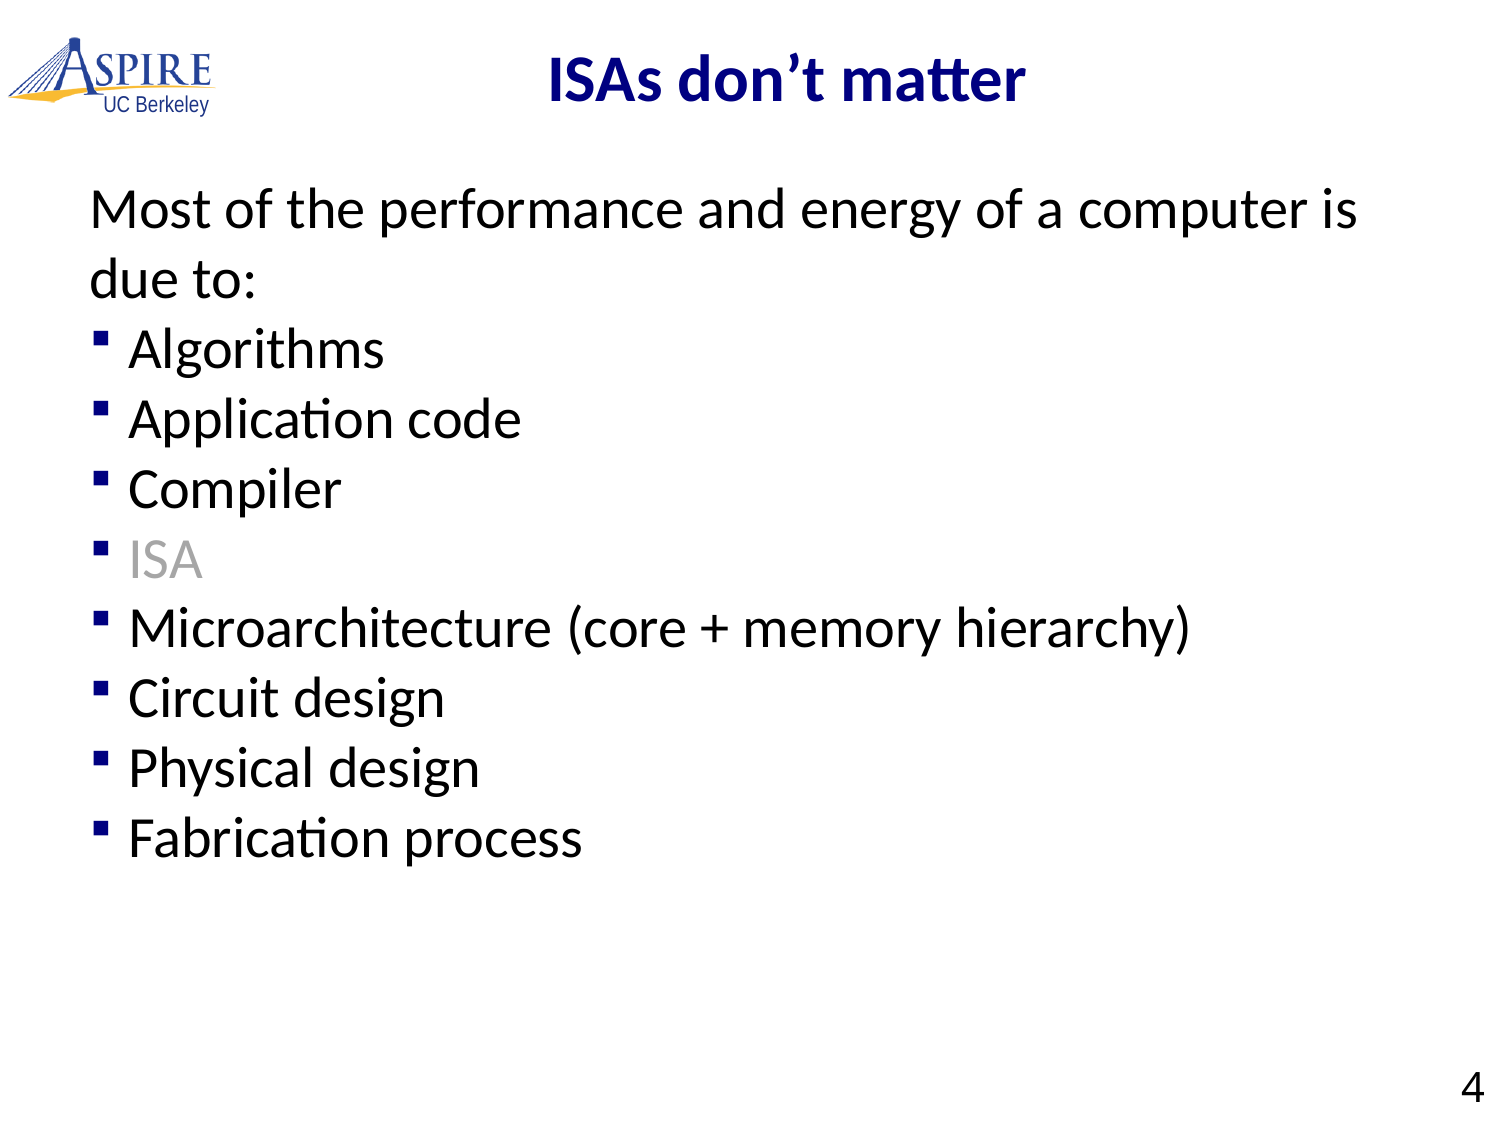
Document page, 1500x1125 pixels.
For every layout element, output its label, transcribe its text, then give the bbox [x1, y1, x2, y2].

list Most of the performance and energy of a computer is due to: Algorithms Application code Compiler ISA Microarchitecture (core + memory hierarchy) Circuit design Physical design Fabrication process [74, 162, 1425, 1026]
title ISAs don’t matter [199, 0, 1376, 151]
slide_number 4 [1149, 1085, 1500, 1125]
picture [0, 26, 199, 113]
